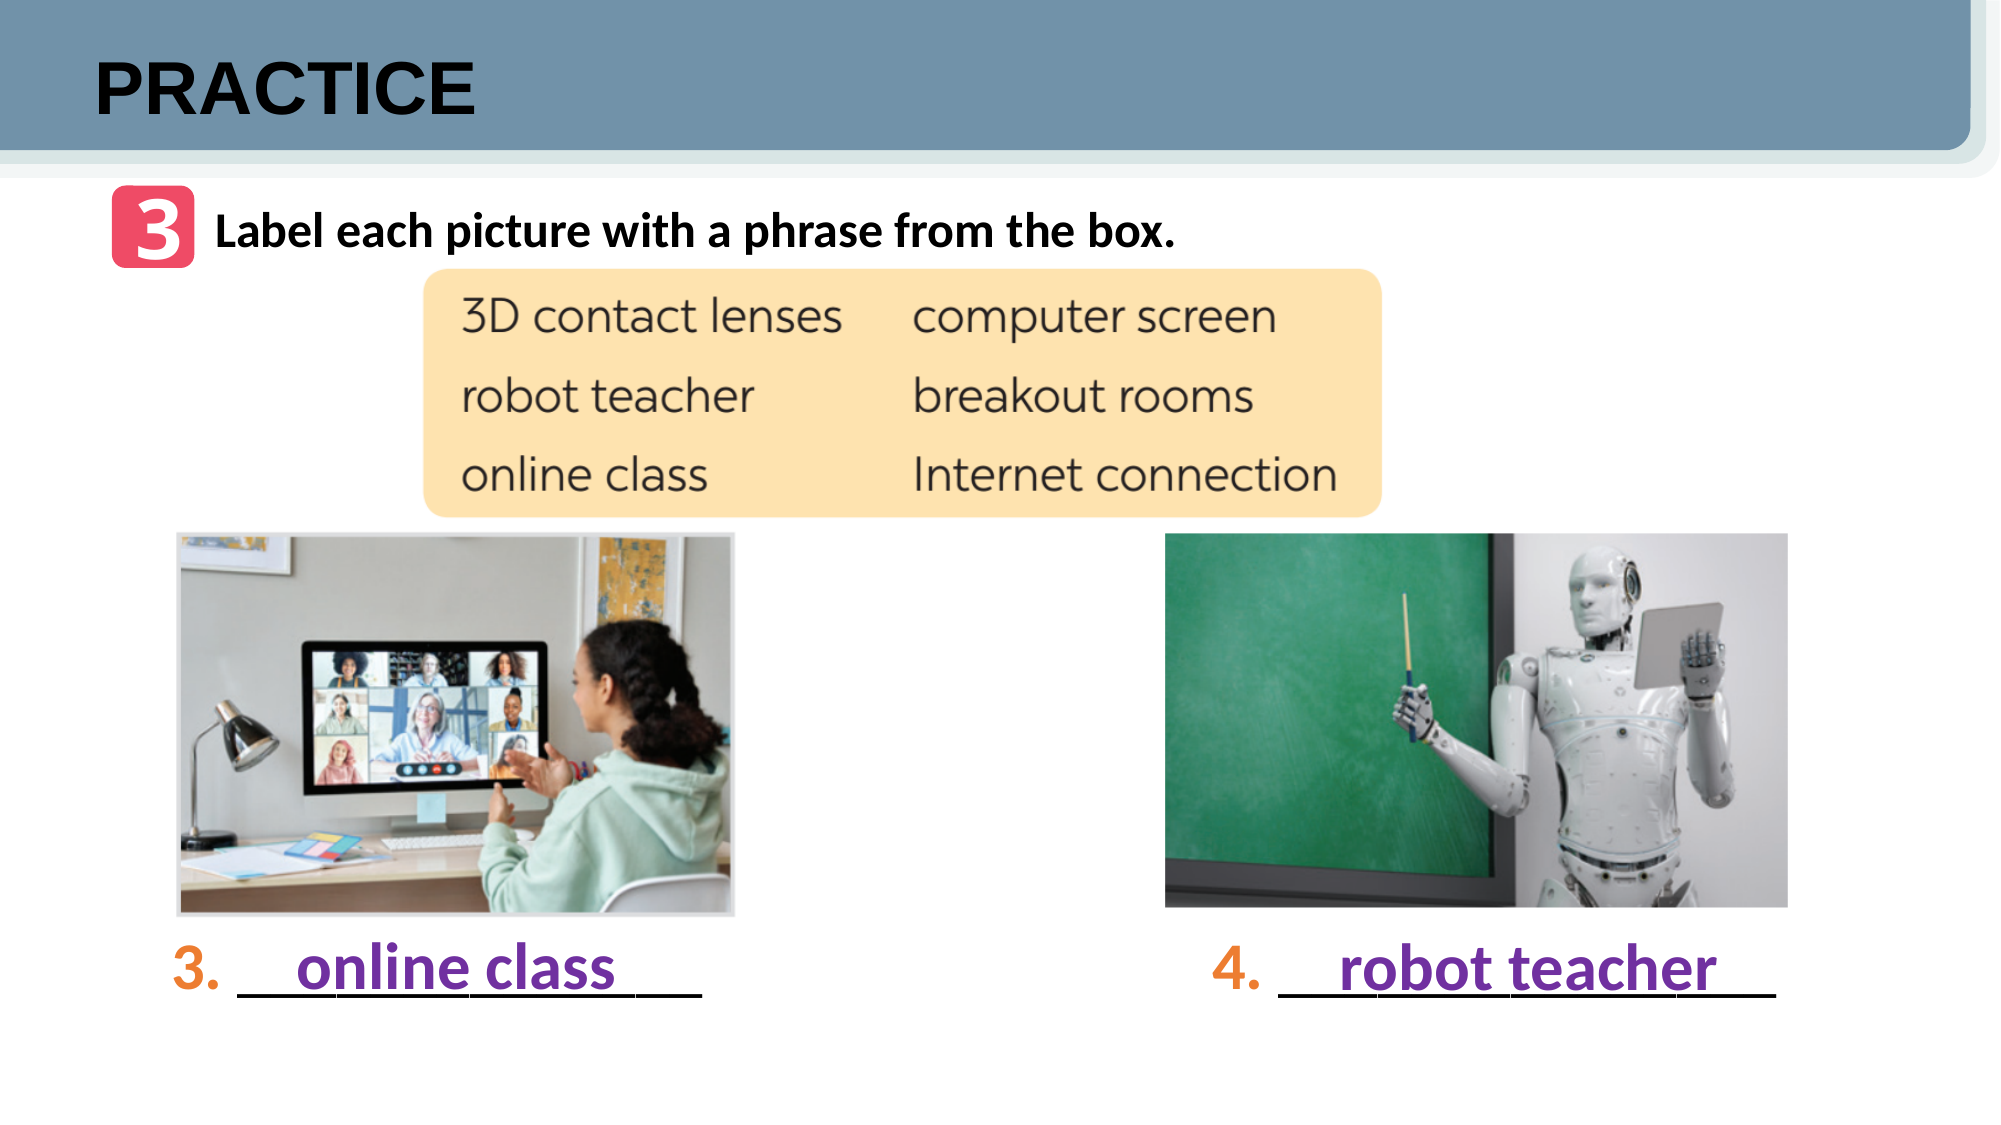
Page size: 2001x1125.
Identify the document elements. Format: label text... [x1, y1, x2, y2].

text_box 4. _______________ [1197, 919, 1324, 1010]
picture [1152, 522, 1797, 919]
text_box robot teacher [1324, 919, 1734, 1012]
text_box 3 [120, 178, 186, 284]
text_box 3. ______________ [156, 915, 282, 1010]
text_box [186, 185, 196, 268]
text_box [0, 0, 2000, 178]
text_box 3. ______________ [632, 929, 718, 1010]
text_box [110, 185, 120, 268]
text_box online class [282, 929, 632, 1010]
picture [418, 268, 1388, 521]
picture [167, 522, 747, 929]
text_box Label each picture with a phrase from the box. [200, 190, 1224, 266]
text_box 4. _______________ [1734, 919, 1793, 1010]
